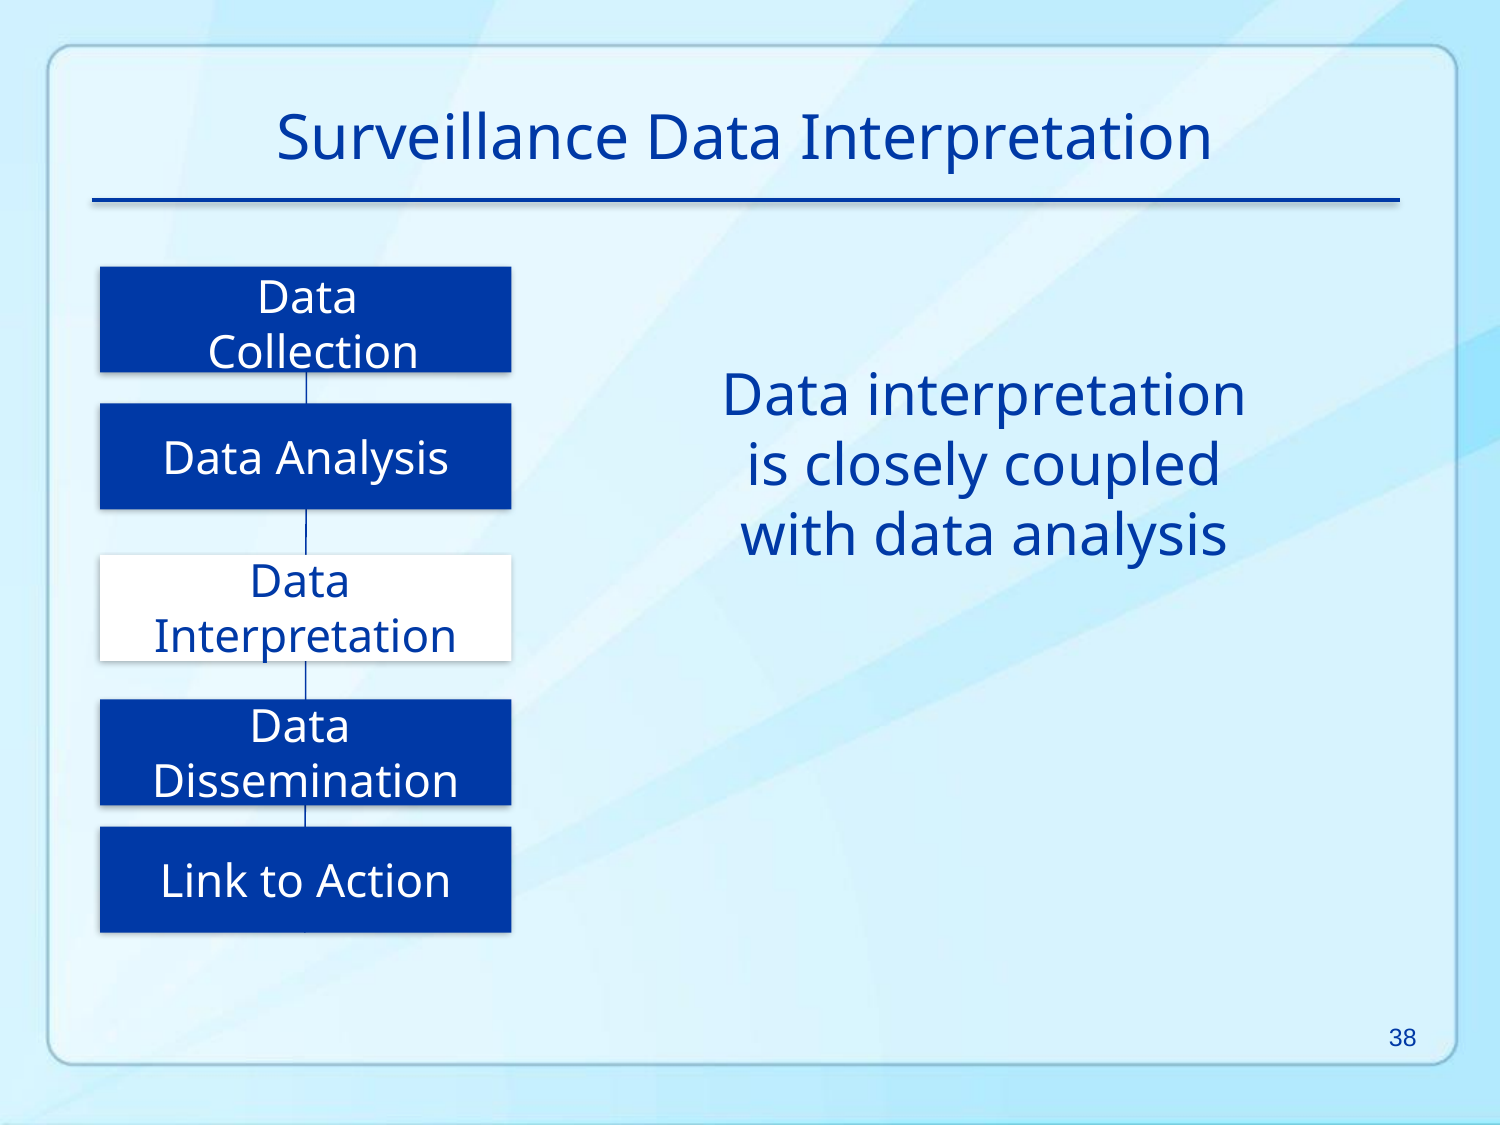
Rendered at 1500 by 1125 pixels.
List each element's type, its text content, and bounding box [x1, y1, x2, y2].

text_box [99, 260, 512, 933]
text_box Surveillance Data Interpretation [133, 90, 1359, 180]
slide_number 38 [1081, 1014, 1432, 1093]
picture [0, 0, 1500, 1125]
text_box Data interpretation is closely coupled with data analysis [692, 349, 1277, 575]
